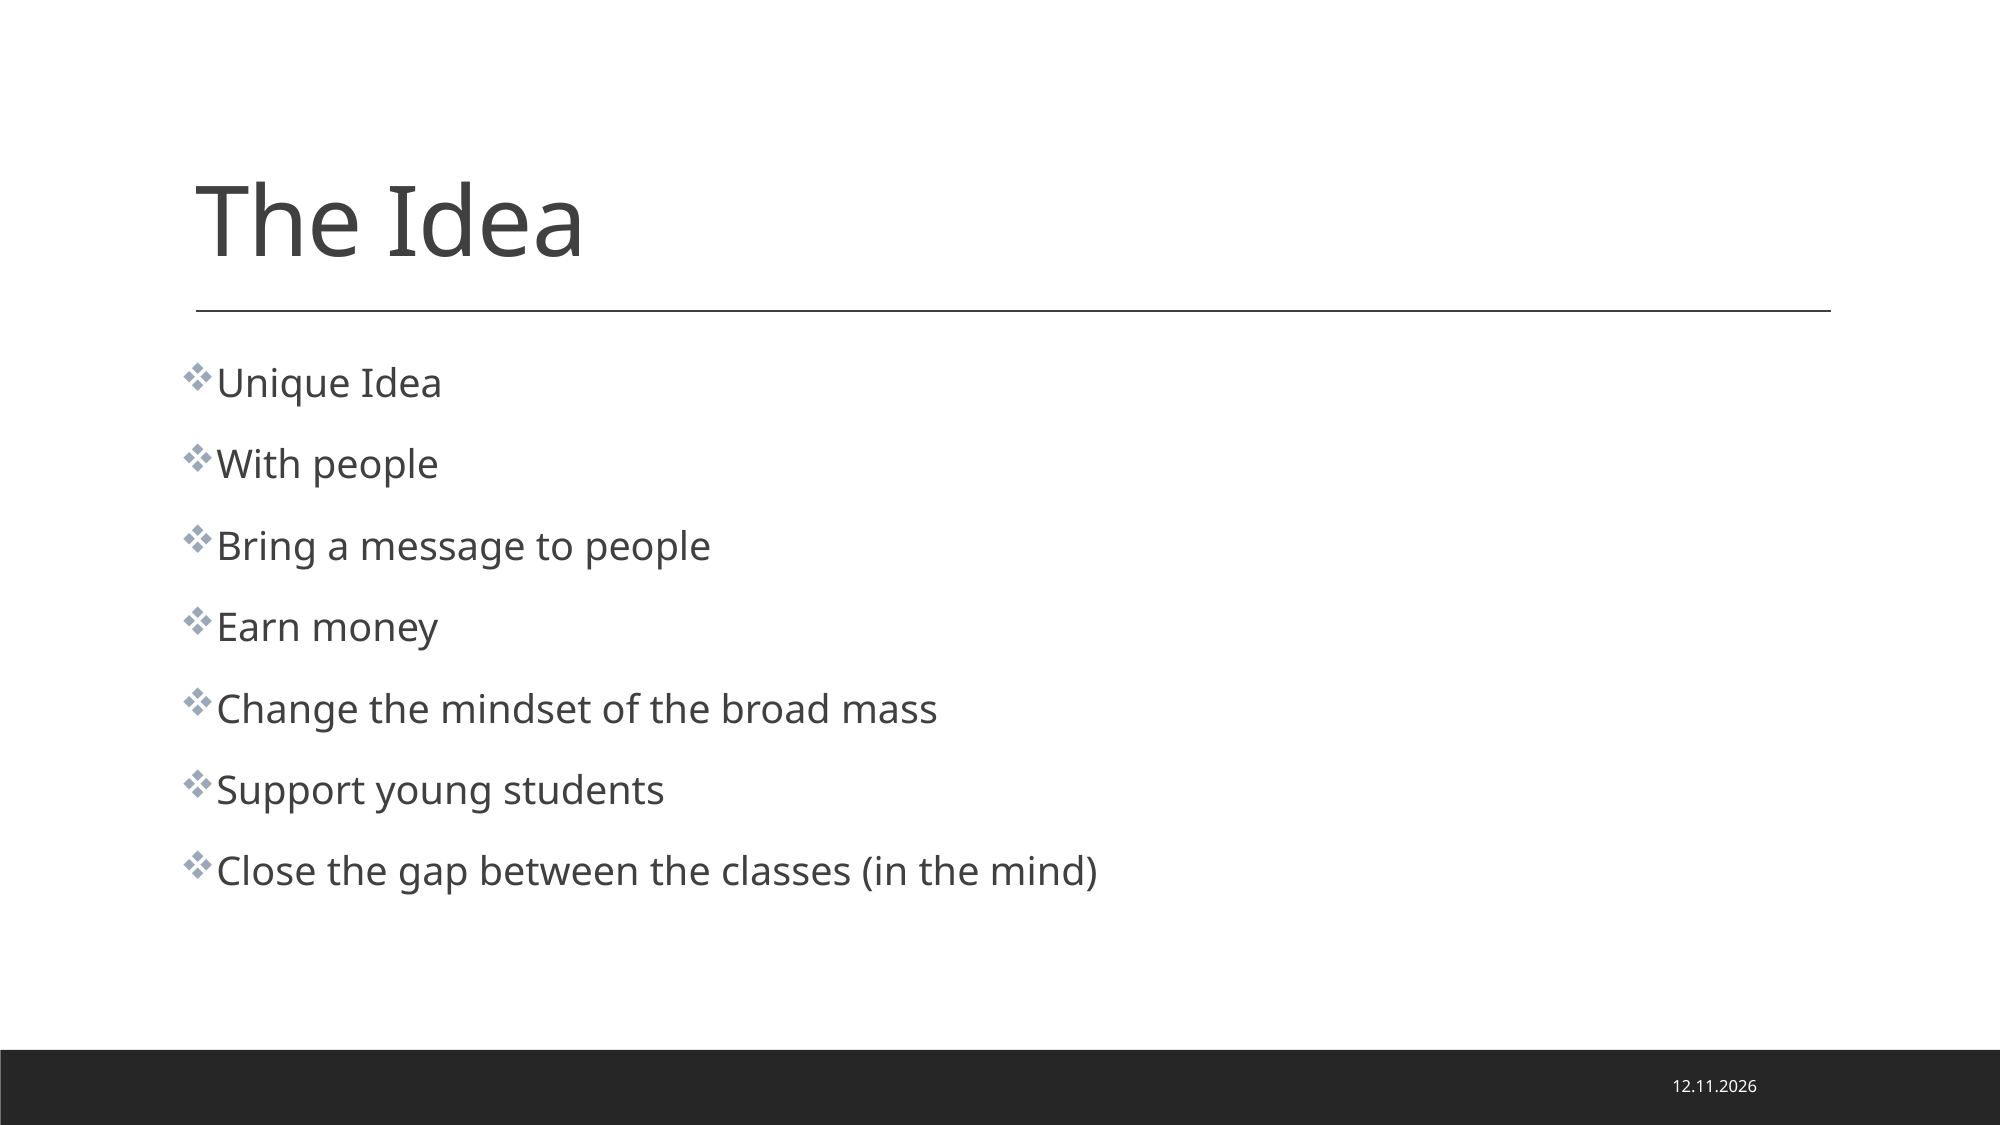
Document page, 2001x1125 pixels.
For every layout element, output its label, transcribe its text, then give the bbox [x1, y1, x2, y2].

list Unique Idea With people Bring a message to people Earn money Change the mindset of the broad mass Support young students Close the gap between the classes (in the mind) [180, 345, 1830, 963]
title The Idea [180, 47, 1830, 285]
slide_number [1348, 1057, 1773, 1118]
